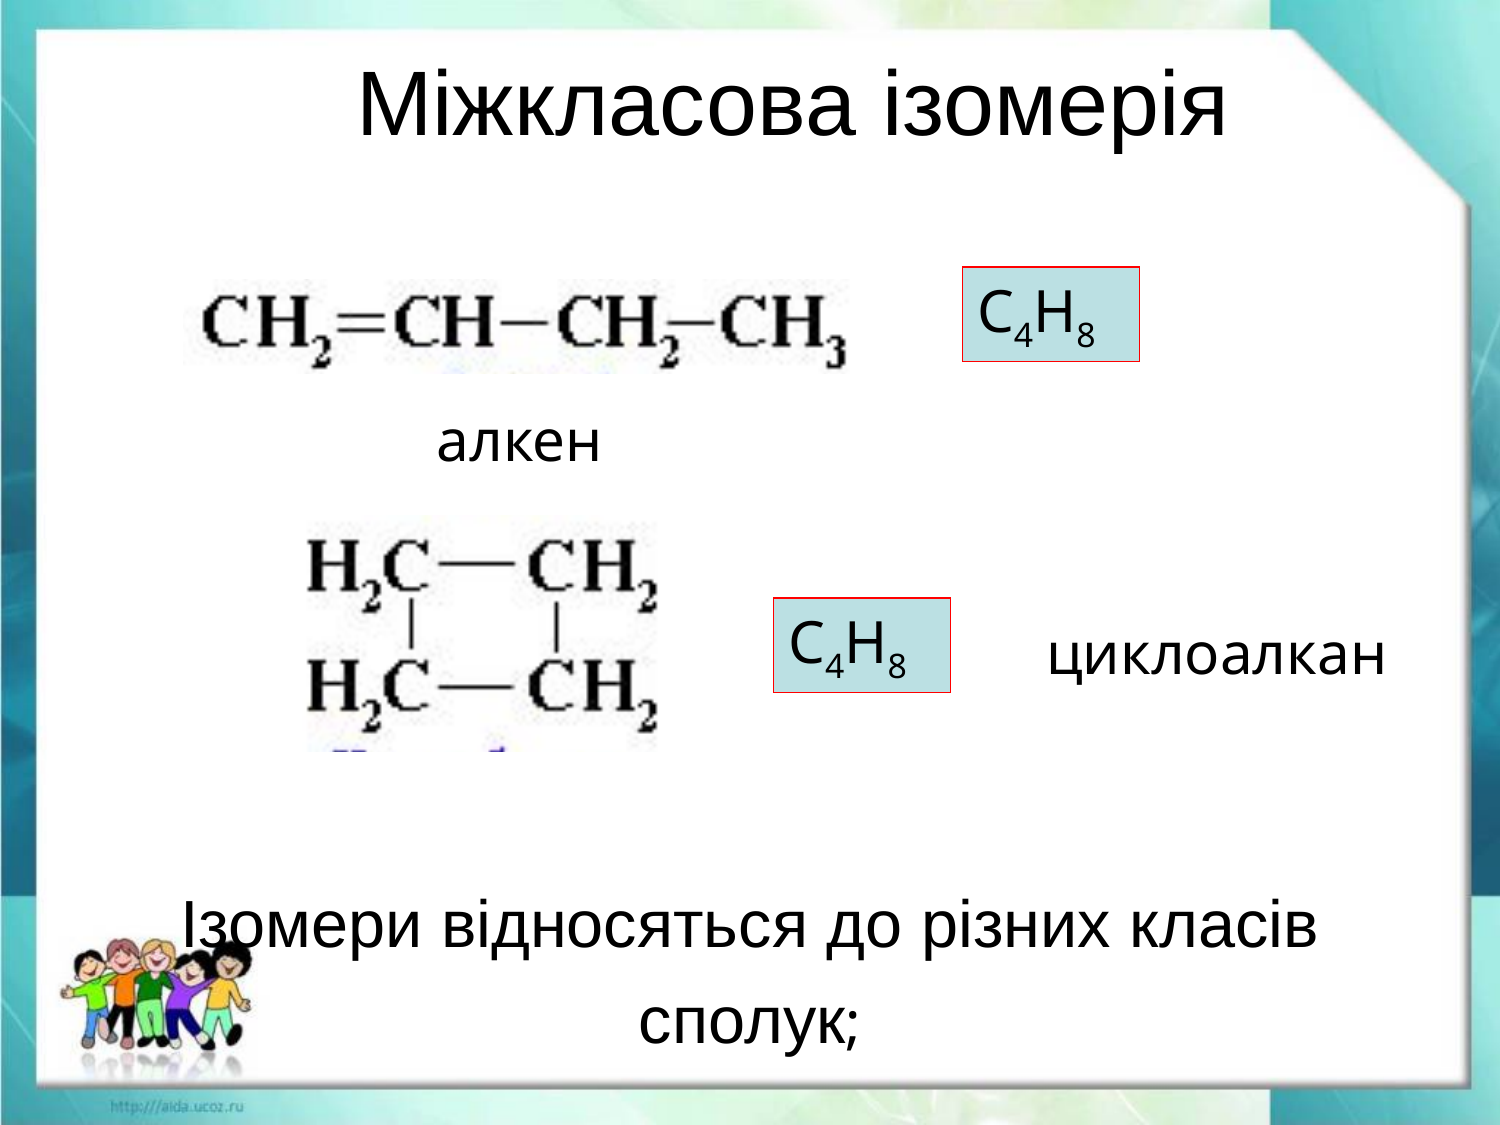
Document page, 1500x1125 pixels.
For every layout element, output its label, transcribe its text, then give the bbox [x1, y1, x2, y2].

text_box С4Н8 [773, 597, 951, 693]
text_box алкен [324, 397, 715, 480]
title Міжкласова ізомерія [123, 0, 1463, 161]
text_box циклоалкан [1021, 609, 1412, 693]
text_box С4Н8 [962, 267, 1140, 362]
picture [0, 0, 1500, 1125]
text_box Ізомери відносяться до різних класів сполук; [53, 857, 1447, 1065]
